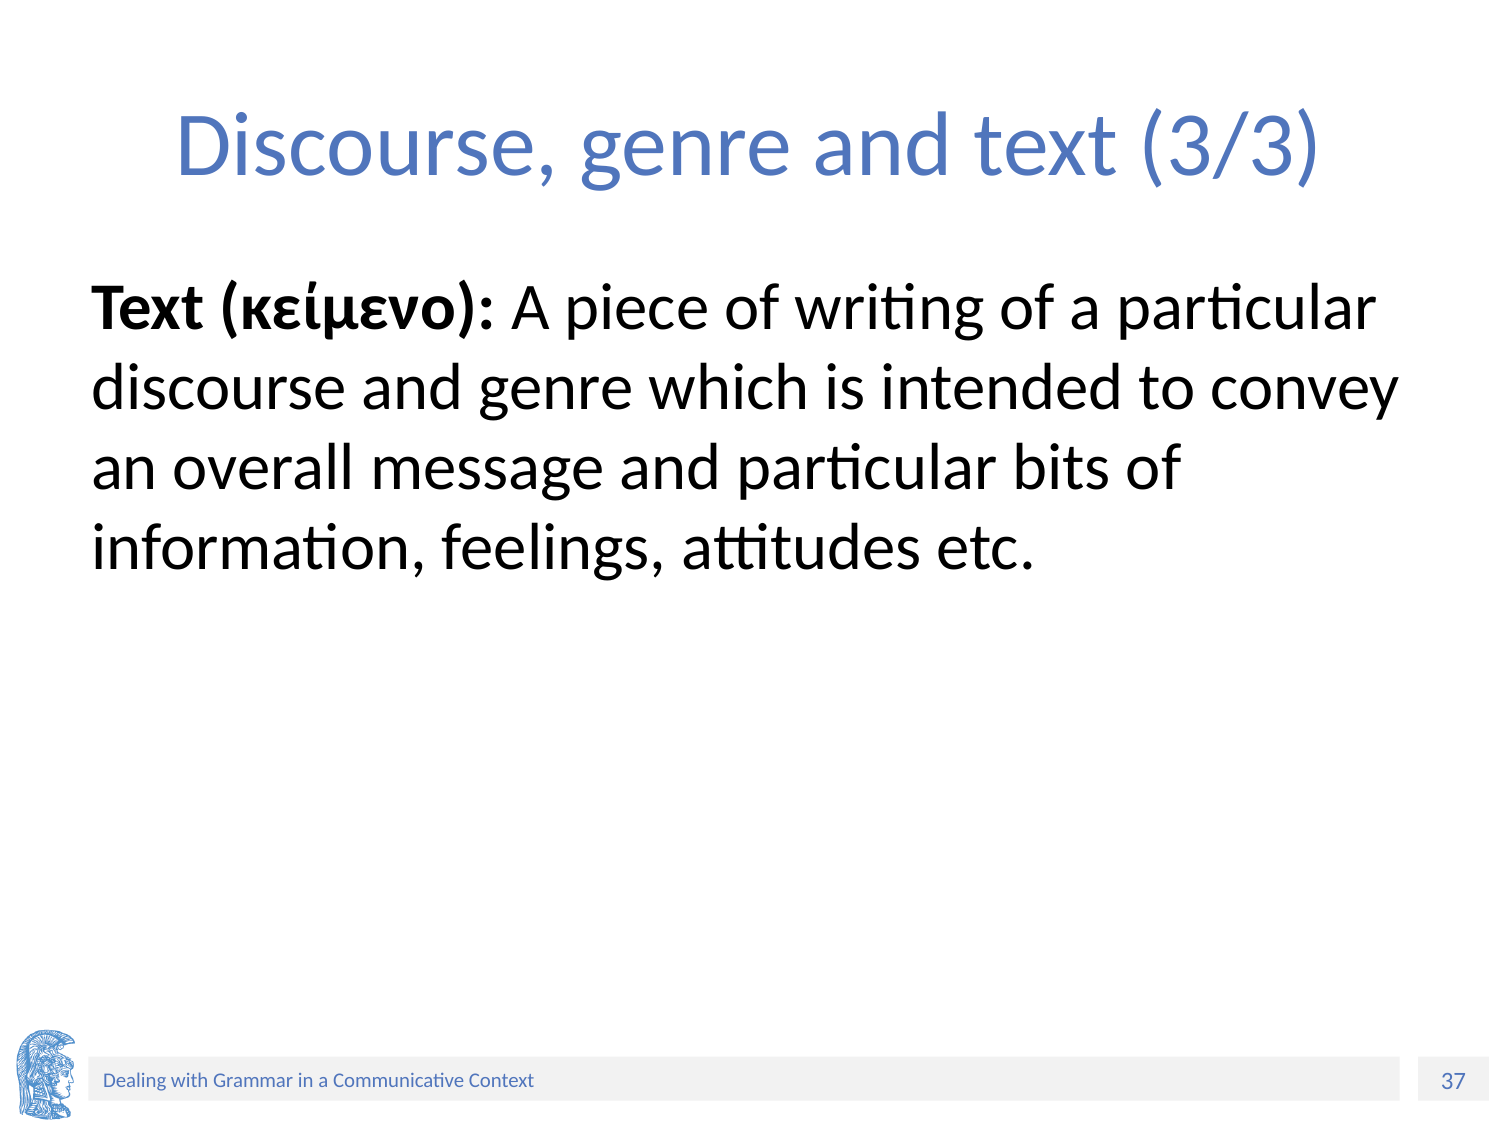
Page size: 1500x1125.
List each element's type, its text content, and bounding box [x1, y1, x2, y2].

title Discourse, genre and text (3/3) [75, 45, 1425, 233]
list Text (κείμενο): A piece of writing of a particular discourse and genre which is intended to convey an overall message and particular bits of information, feelings, attitudes etc. [76, 255, 1427, 998]
picture [9, 1026, 81, 1120]
